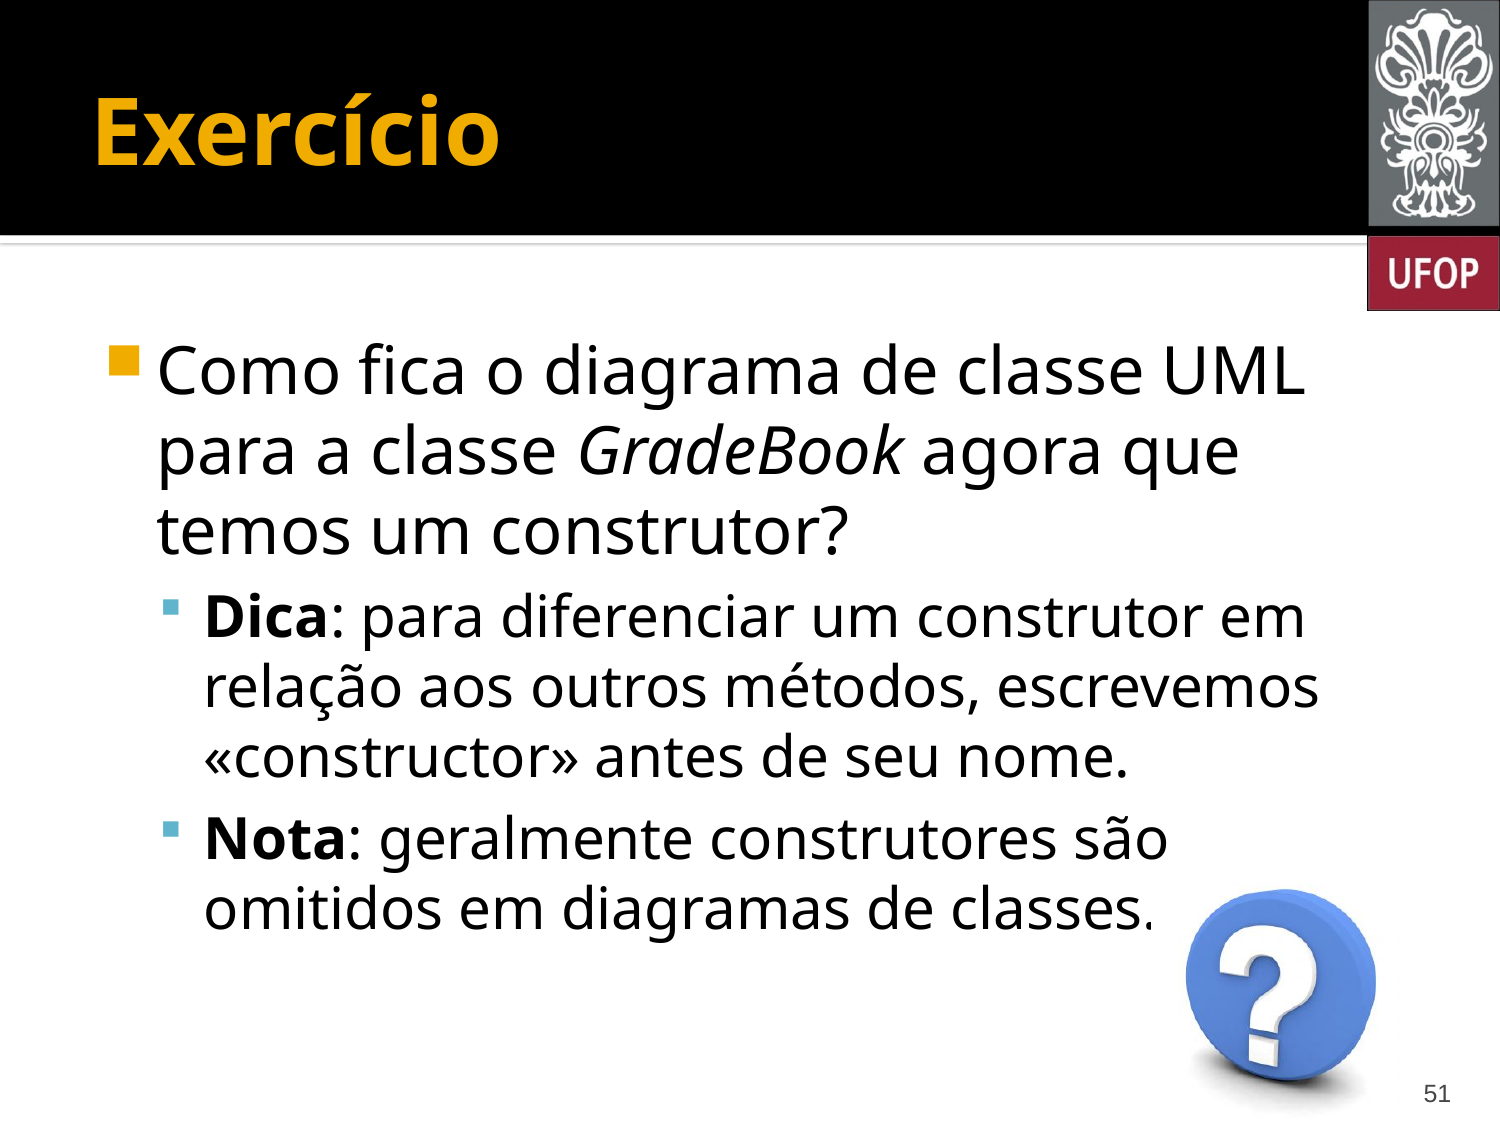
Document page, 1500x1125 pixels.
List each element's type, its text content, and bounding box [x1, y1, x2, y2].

picture [1367, 0, 1500, 311]
list Como fica o diagrama de classe UML para a classe GradeBook agora que temos um construtor? Dica: para diferenciar um construtor em relação aos outros métodos, escrevemos «constructor» antes de seu nome. Nota: geralmente construtores são omitidos em diagramas de classes. [75, 291, 1425, 1050]
slide_number 51 [1405, 1062, 1467, 1108]
picture [1151, 869, 1400, 1118]
title Exercício [75, 25, 1370, 231]
